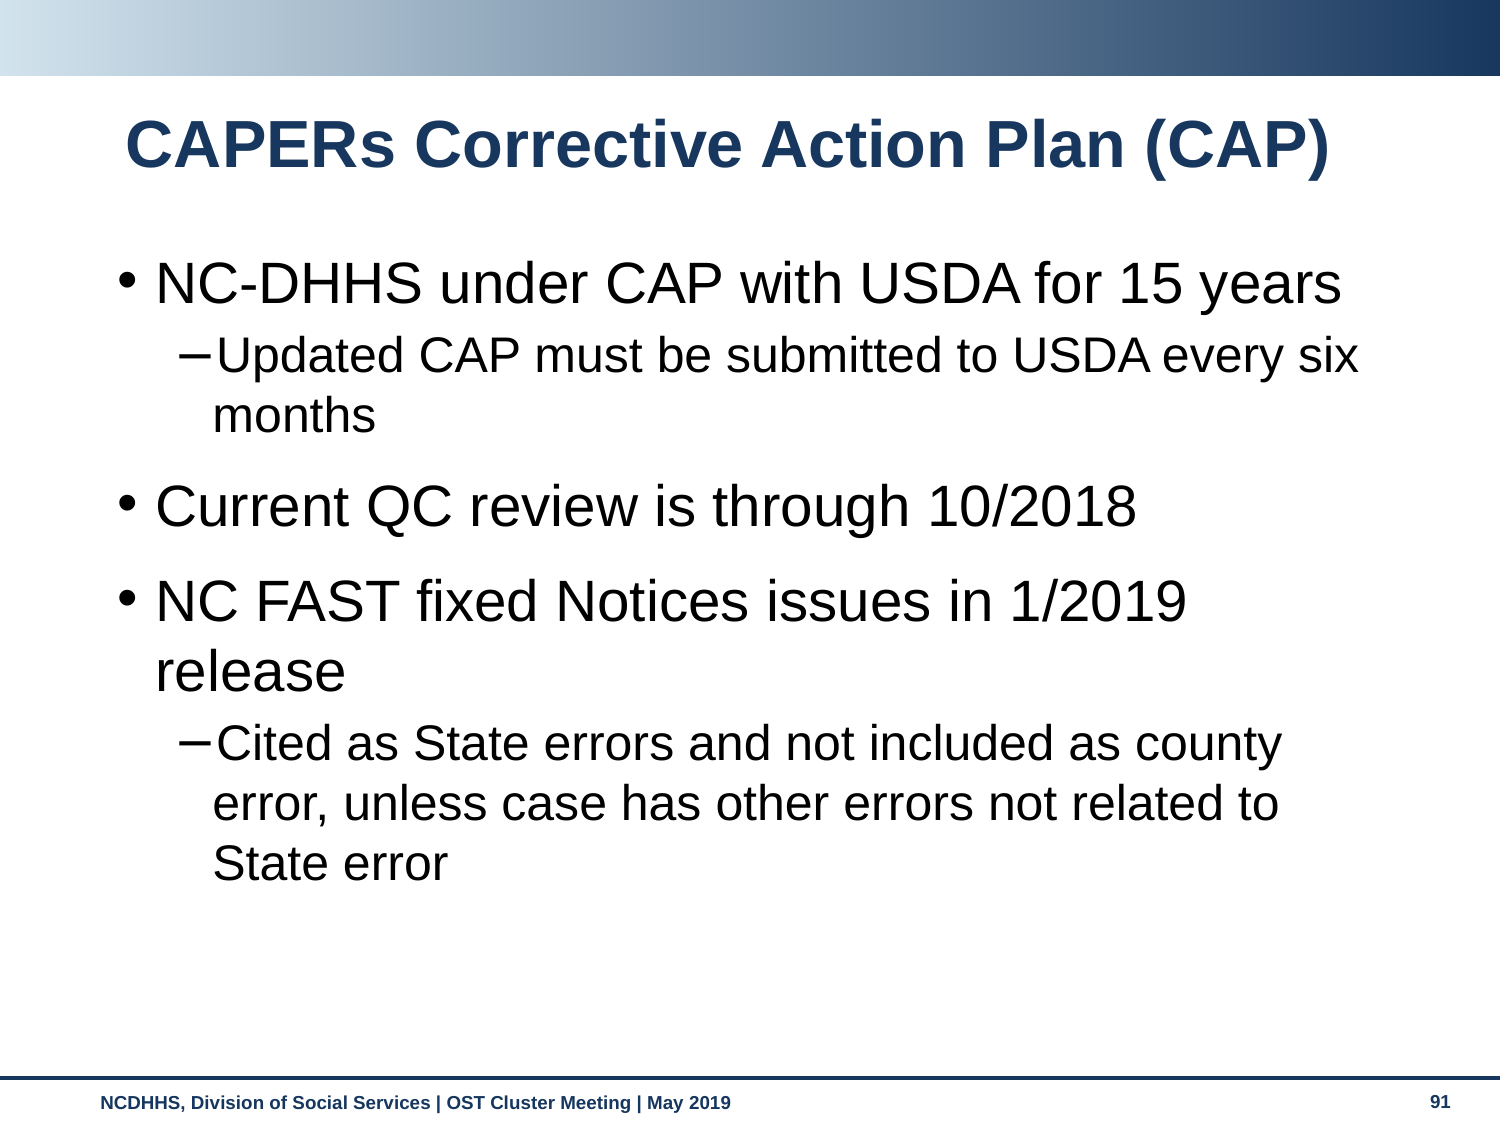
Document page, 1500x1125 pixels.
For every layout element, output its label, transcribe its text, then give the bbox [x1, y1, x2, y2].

list NC-DHHS under CAP with USDA for 15 years Updated CAP must be submitted to USDA every six months Current QC review is through 10/2018 NC FAST fixed Notices issues in 1/2019 release Cited as State errors and not included as county error, unless case has other errors not related to State error [103, 237, 1398, 1025]
title CAPERs Corrective Action Plan (CAP) [110, 102, 1398, 193]
